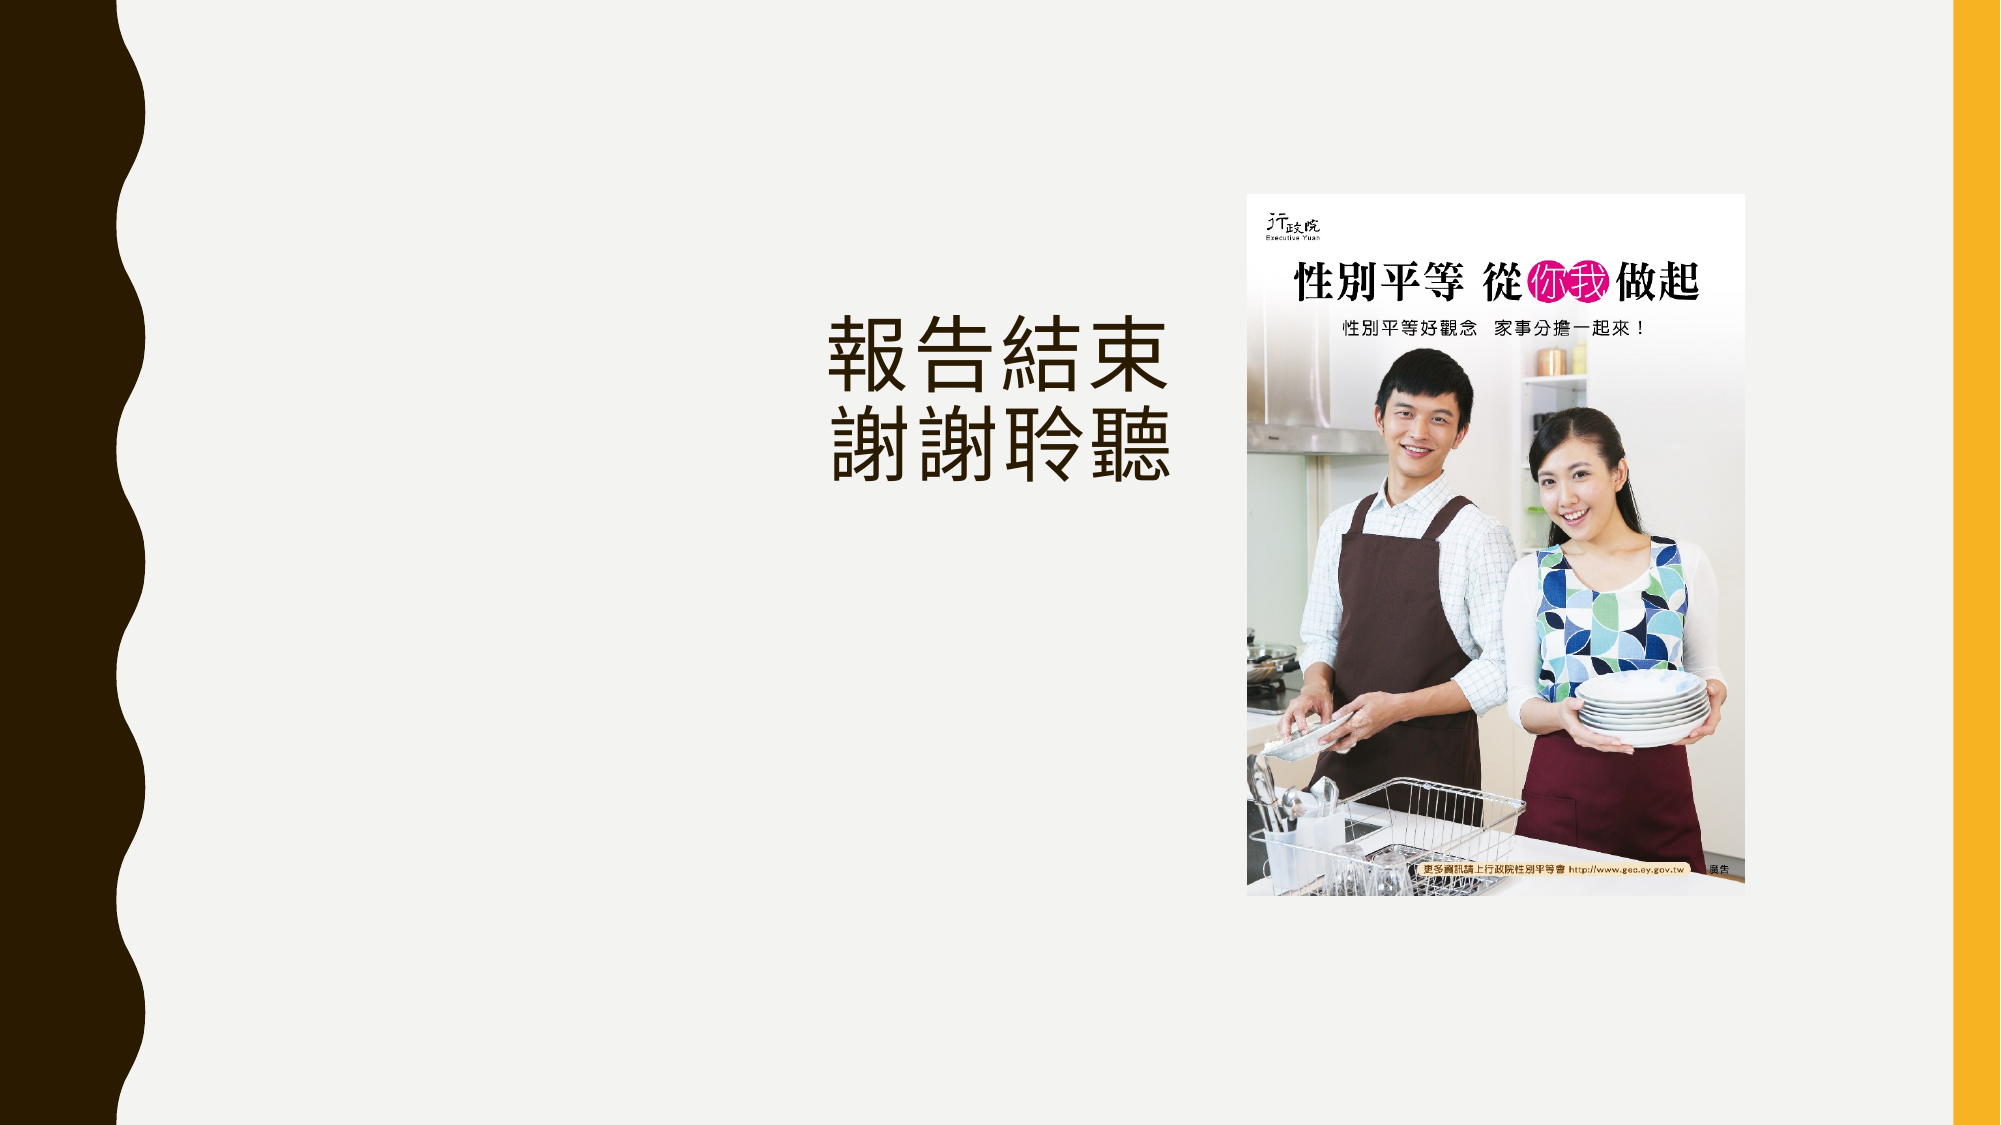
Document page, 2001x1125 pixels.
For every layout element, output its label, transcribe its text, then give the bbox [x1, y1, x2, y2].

title 報告結束 謝謝聆聽 [213, 161, 1788, 646]
picture [1247, 194, 1745, 896]
